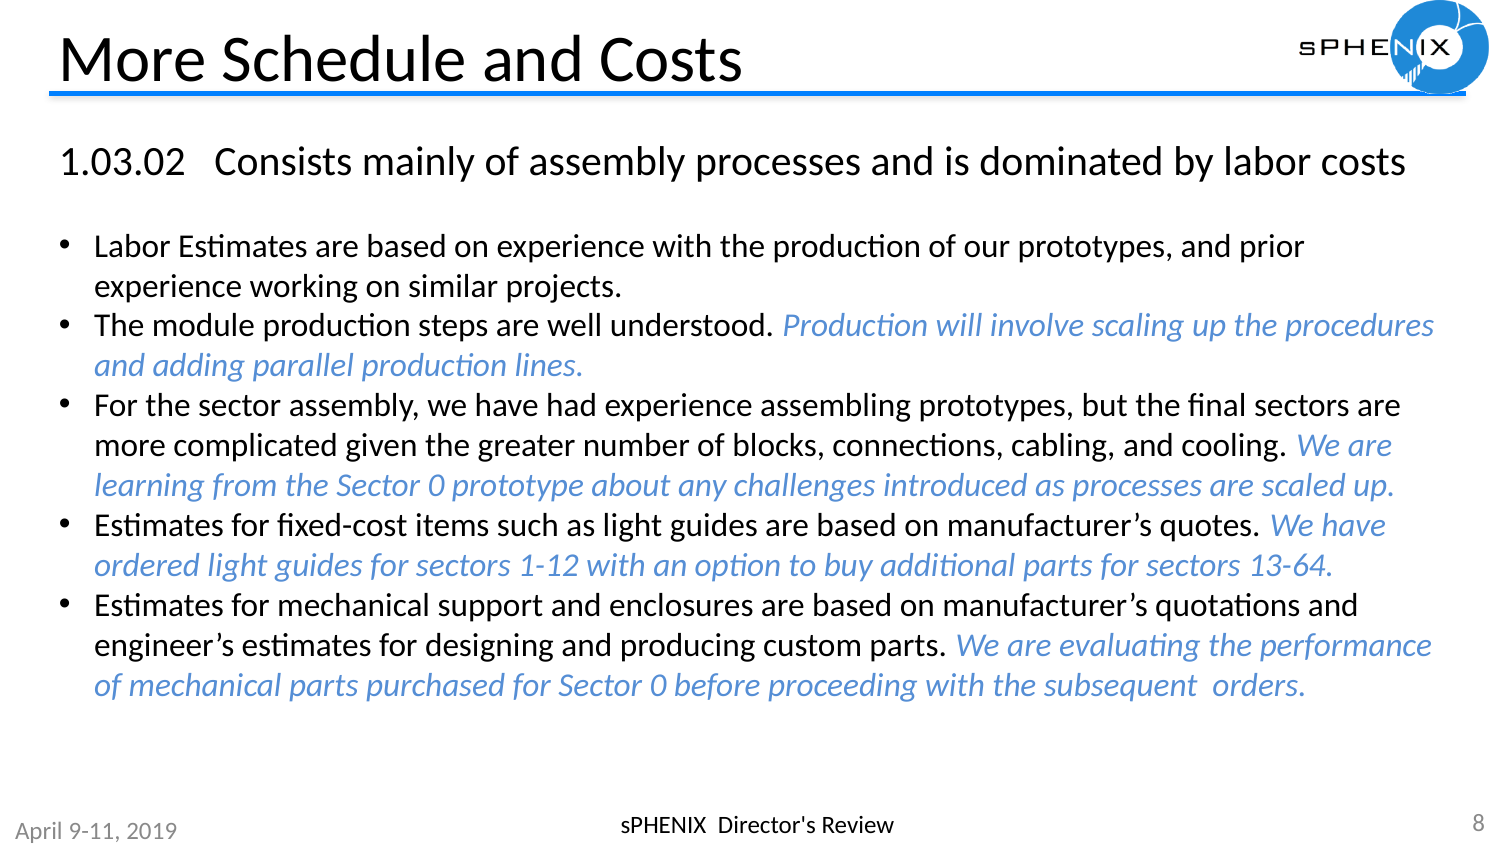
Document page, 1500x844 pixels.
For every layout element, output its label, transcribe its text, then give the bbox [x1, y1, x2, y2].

title More Schedule and Costs [0, 7, 1499, 102]
text_box 1.03.02 Consists mainly of assembly processes and is dominated by labor costs Labor Estimates are based on experience with the production of our prototypes, and prior experience working on similar projects. The module production steps are well understood. Production will involve scaling up the procedures and adding parallel production lines. For the sector assembly, we have had experience assembling prototypes, but the final sectors are more complicated given the greater number of blocks, connections, cabling, and cooling. We are learning from the Sector 0 prototype about any challenges introduced as processes are scaled up. Estimates for fixed-cost items such as light guides are based on manufacturer’s quotes. We have ordered light guides for sectors 1-12 with an option to buy additional parts for sectors 13-64. Estimates for mechanical support and enclosures are based on manufacturer’s quotations and engineer’s estimates for designing and producing custom parts. We are evaluating the performance of mechanical parts purchased for Sector 0 before proceeding with the subsequent orders. [44, 126, 1456, 711]
footer sPHENIX Director's Review [520, 806, 996, 841]
picture [1299, 0, 1489, 7]
slide_number 8 [1412, 798, 1500, 844]
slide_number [0, 815, 350, 844]
